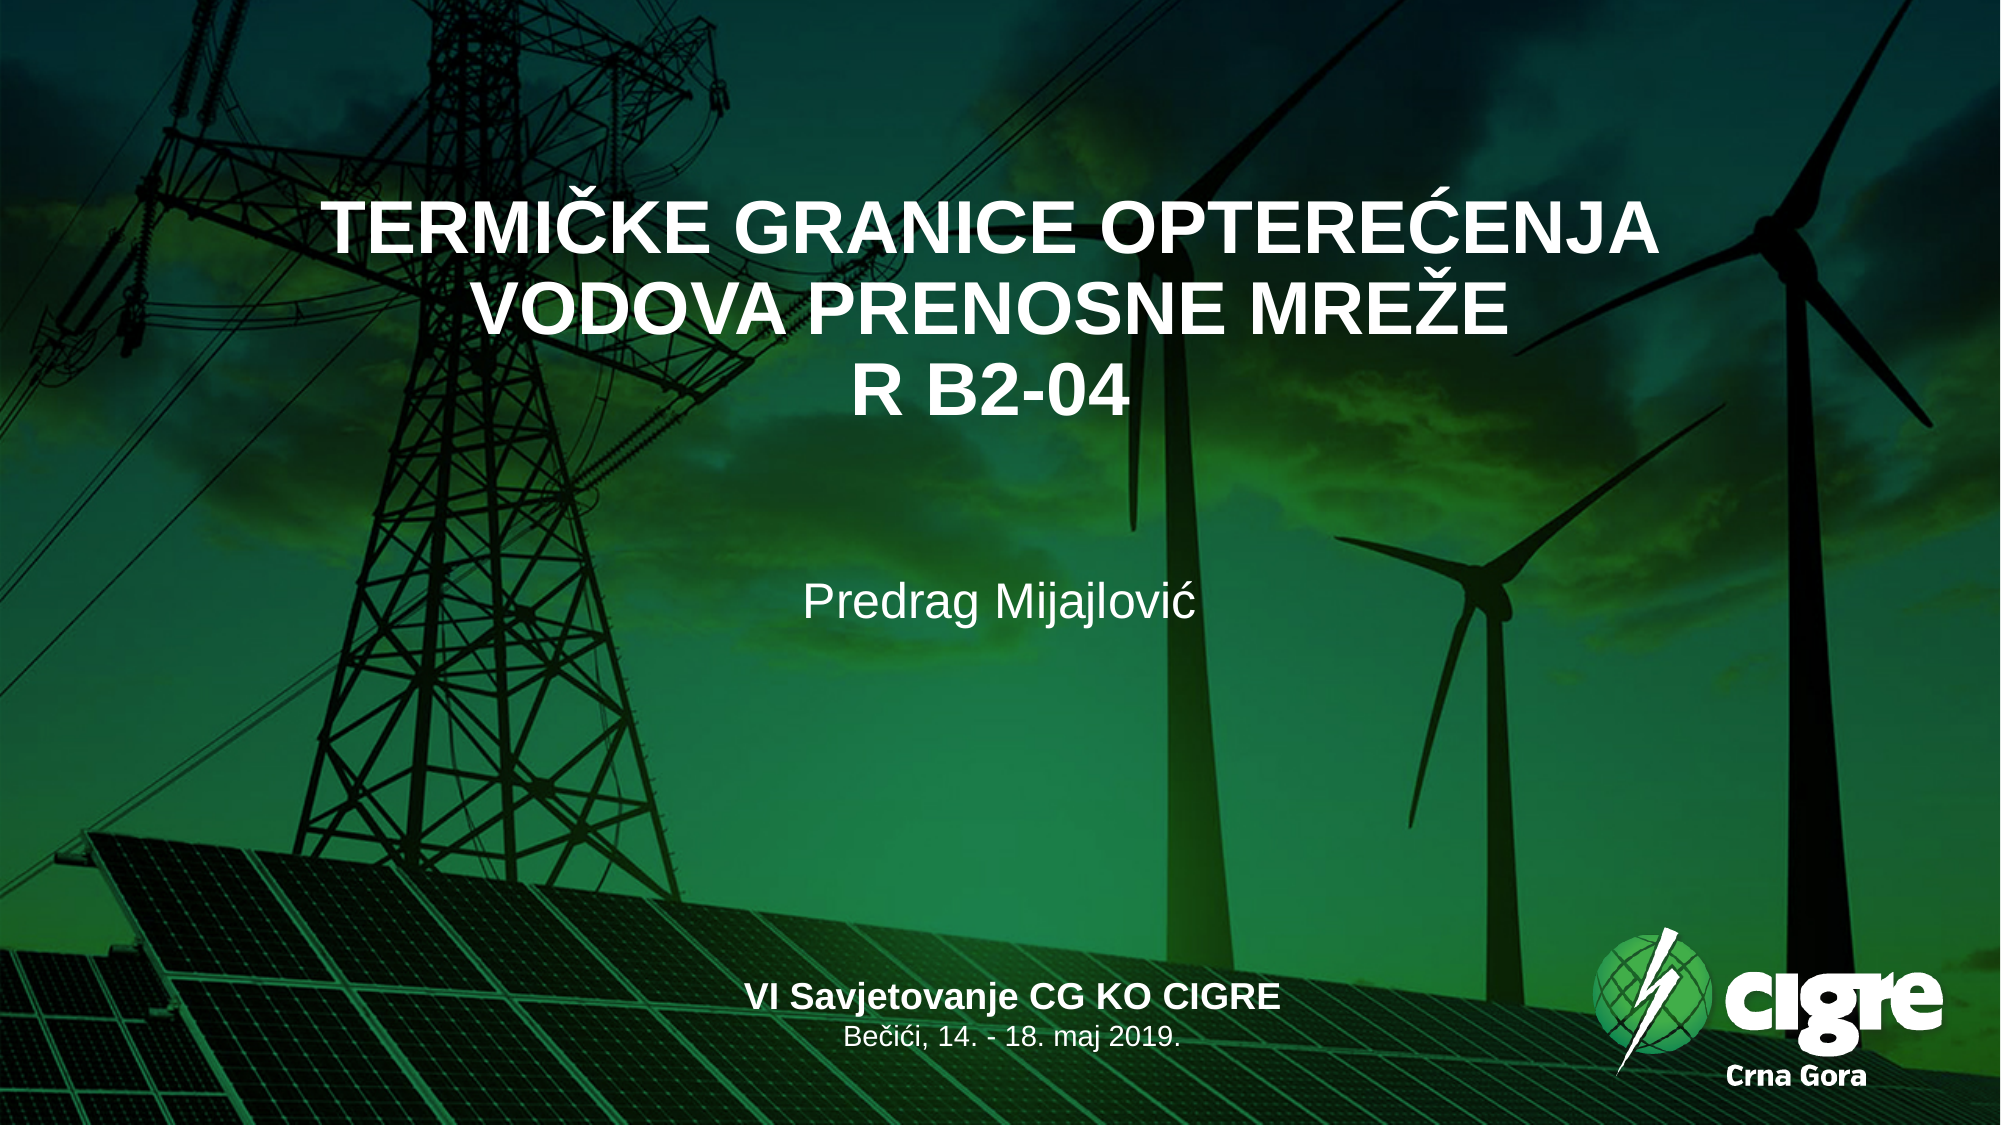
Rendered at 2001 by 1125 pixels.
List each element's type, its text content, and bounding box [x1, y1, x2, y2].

title TERMIČKE GRANICE OPTEREĆENJA VODOVA PRENOSNE MREŽE R B2-04 [240, 118, 1741, 440]
text_box VI Savjetovanje CG KO CIGRE Bečići, 14. - 18. maj 2019. [720, 964, 1306, 1060]
subtitle Predrag Mijajlović [249, 568, 1750, 657]
picture [0, 0, 2001, 1125]
